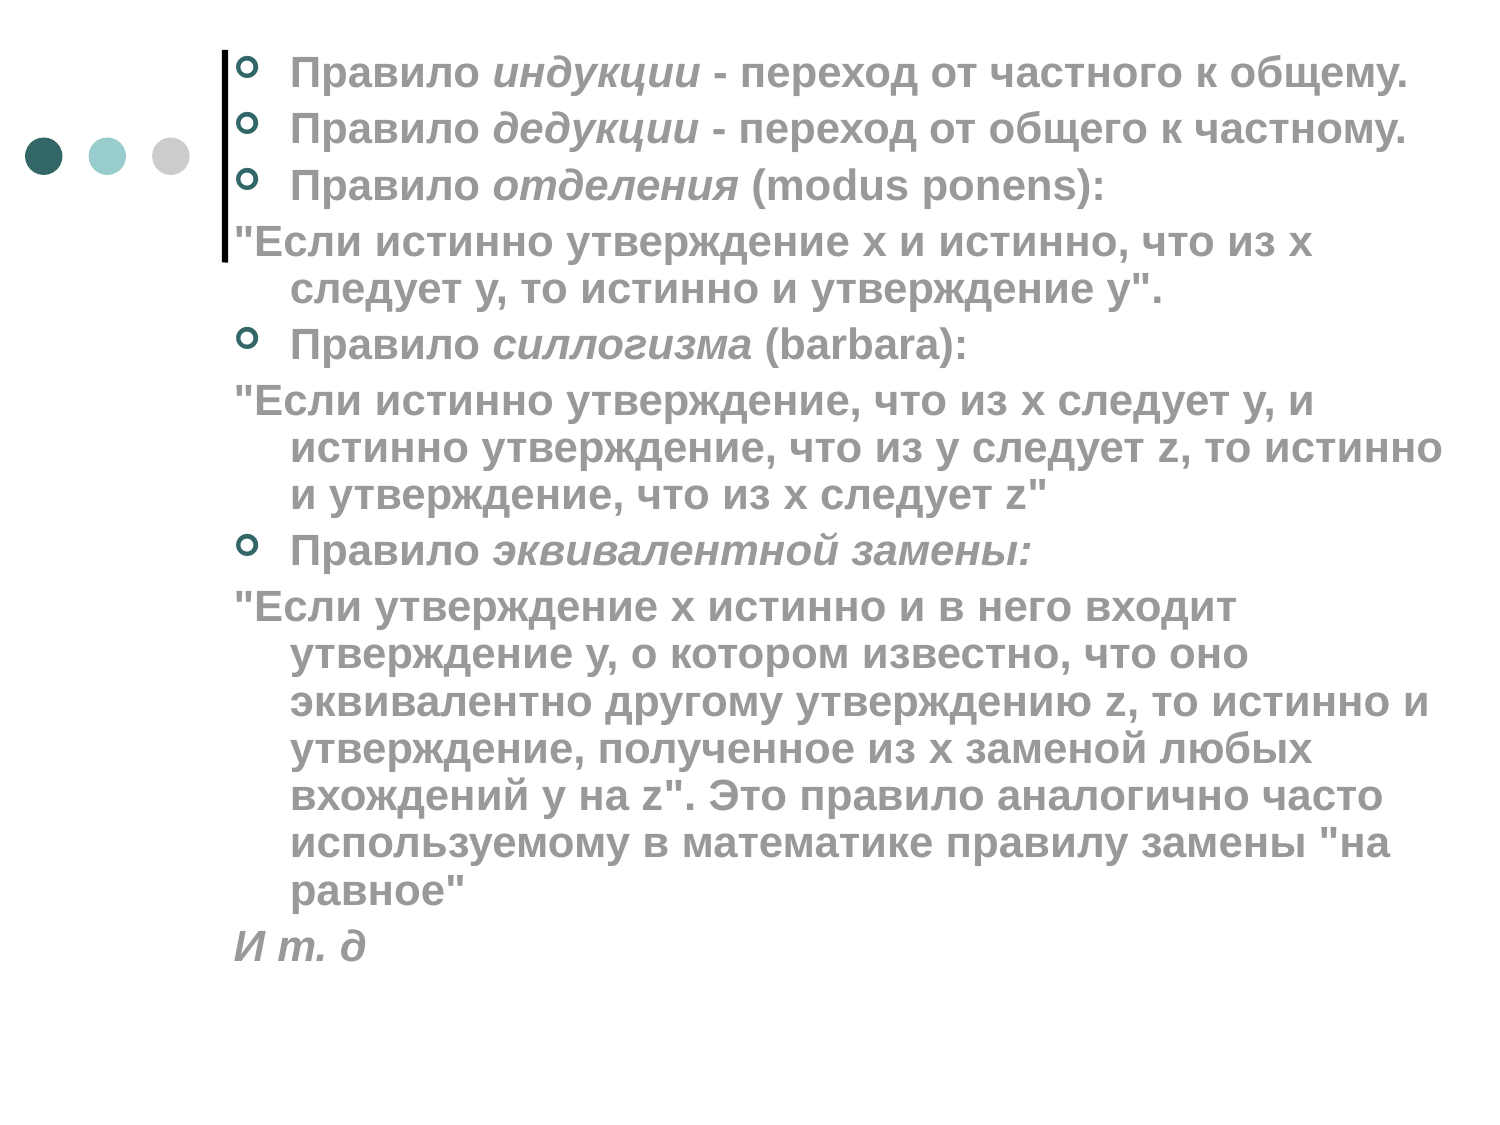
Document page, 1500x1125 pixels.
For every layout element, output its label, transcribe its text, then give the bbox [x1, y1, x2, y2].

list Правило индукции - переход от частного к общему. Правило дедукции - переход от общего к частному. Правило отделения (modus ponens): "Если истинно утверждение x и истинно, что из x следует y, то истинно и утверждение y". Правило силлогизма (barbara): "Если истинно утверждение, что из x следует y, и истинно утверждение, что из y следует z, то истинно и утверждение, что из x следует z" Правило эквивалентной замены: "Если утверждение x истинно и в него входит утверждение y, о котором известно, что оно эквивалентно другому утверждению z, то истинно и утверждение, полученное из x заменой любых вхождений y на z". Это правило аналогично часто используемому в математике правилу замены "на равное" И т. д [218, 42, 1471, 1125]
